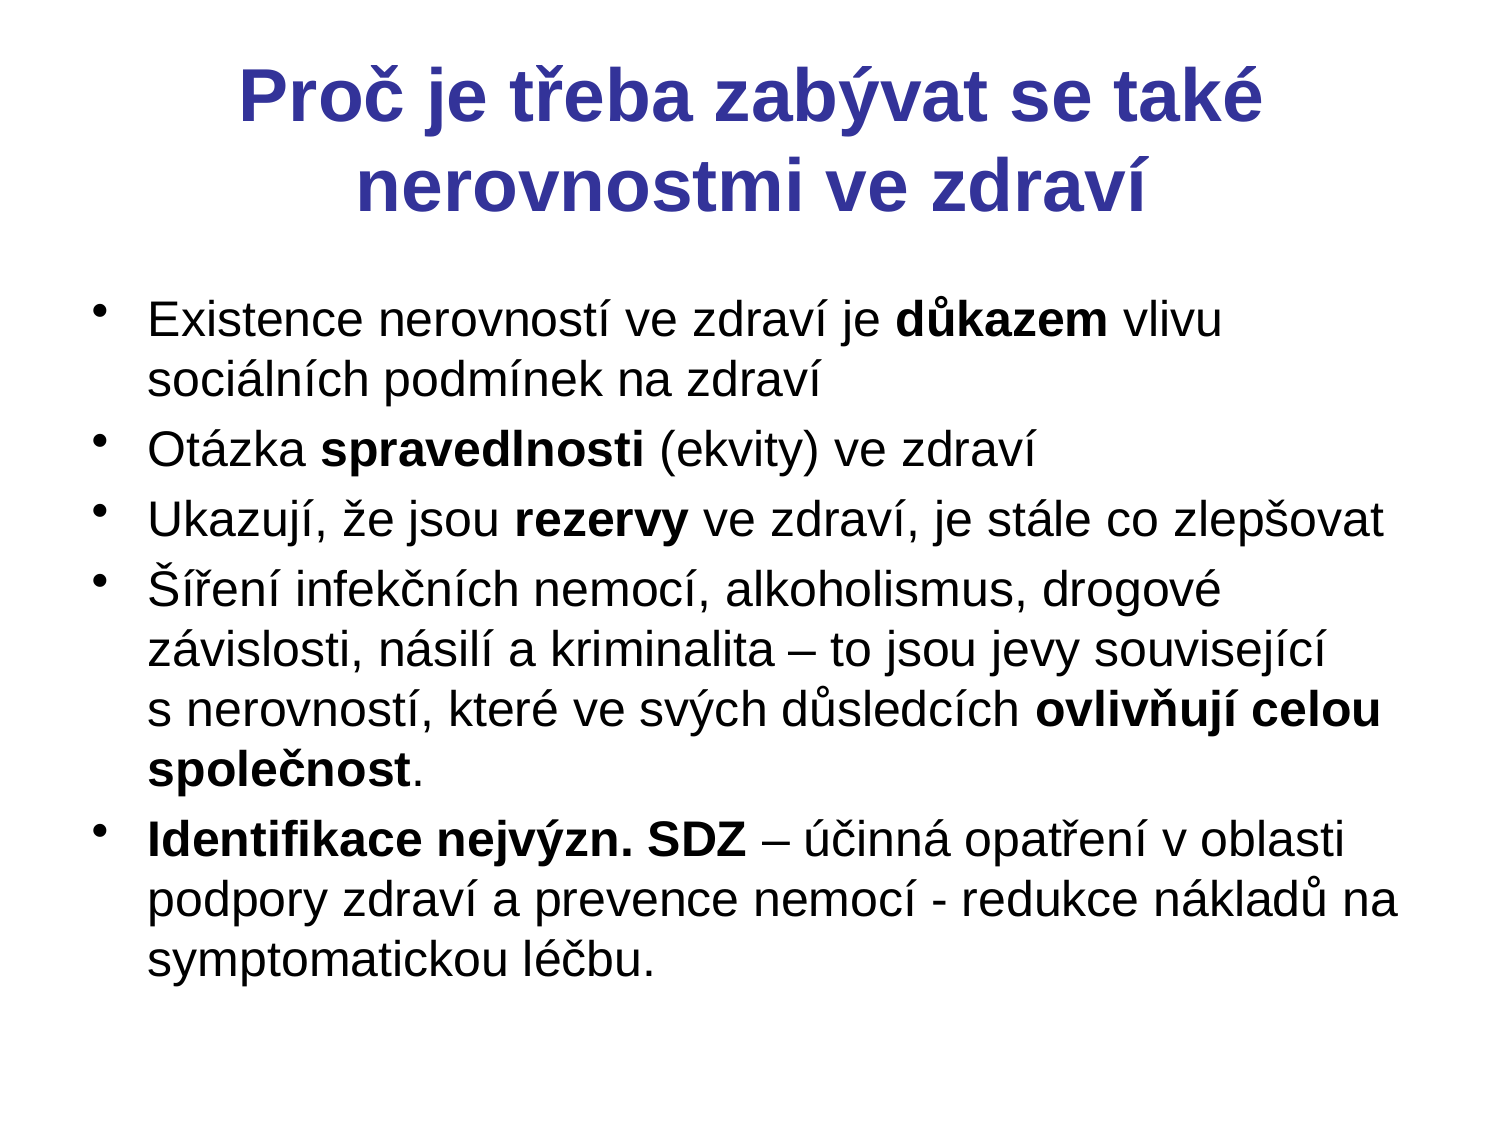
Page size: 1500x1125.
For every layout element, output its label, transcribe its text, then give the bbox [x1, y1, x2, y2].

title Proč je třeba zabývat se také nerovnostmi ve zdraví [76, 42, 1427, 231]
list Existence nerovností ve zdraví je důkazem vlivu sociálních podmínek na zdraví Otázka spravedlnosti (ekvity) ve zdraví Ukazují, že jsou rezervy ve zdraví, je stále co zlepšovat Šíření infekčních nemocí, alkoholismus, drogové závislosti, násilí a kriminalita – to jsou jevy související s nerovností, které ve svých důsledcích ovlivňují celou společnost. Identifikace nejvýzn. SDZ – účinná opatření v oblasti podpory zdraví a prevence nemocí - redukce nákladů na symptomatickou léčbu. [76, 278, 1427, 1022]
